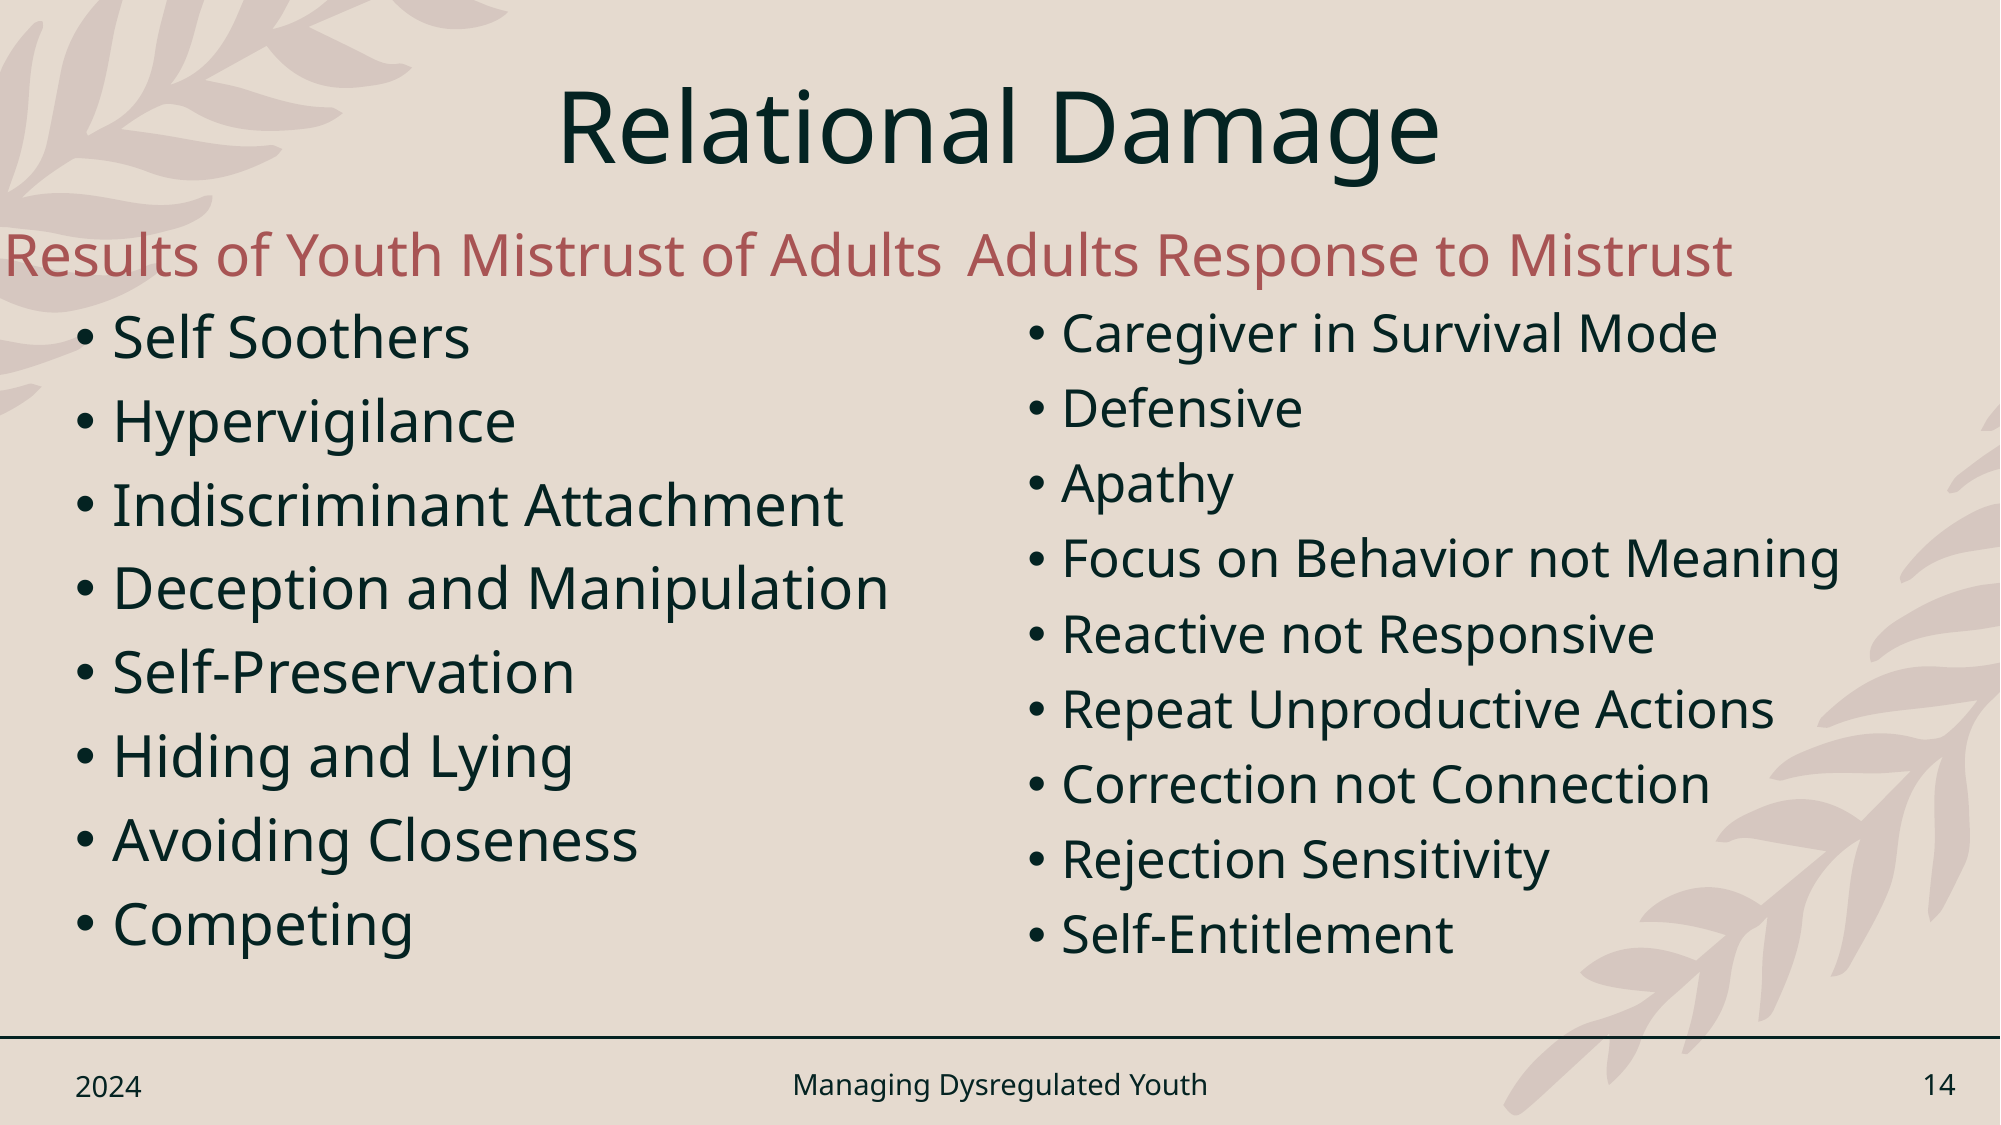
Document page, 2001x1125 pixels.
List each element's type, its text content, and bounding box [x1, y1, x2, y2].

list Self Soothers Hypervigilance Indiscriminant Attachment Deception and Manipulation Self-Preservation Hiding and Lying Avoiding Closeness Competing [60, 300, 910, 1015]
footer Managing Dysregulated Youth [718, 1060, 1283, 1112]
slide_number 14 [1808, 1060, 1971, 1112]
list Caregiver in Survival Mode Defensive Apathy Focus on Behavior not Meaning Reactive not Responsive Repeat Unproductive Actions Correction not Connection Rejection Sensitivity Self-Entitlement [1012, 299, 1863, 1014]
text_box Results of Youth Mistrust of Adults [0, 211, 952, 296]
title Relational Damage [249, 82, 1750, 194]
slide_number 2024 [60, 1060, 222, 1112]
text_box Adults Response to Mistrust [952, 211, 1748, 296]
